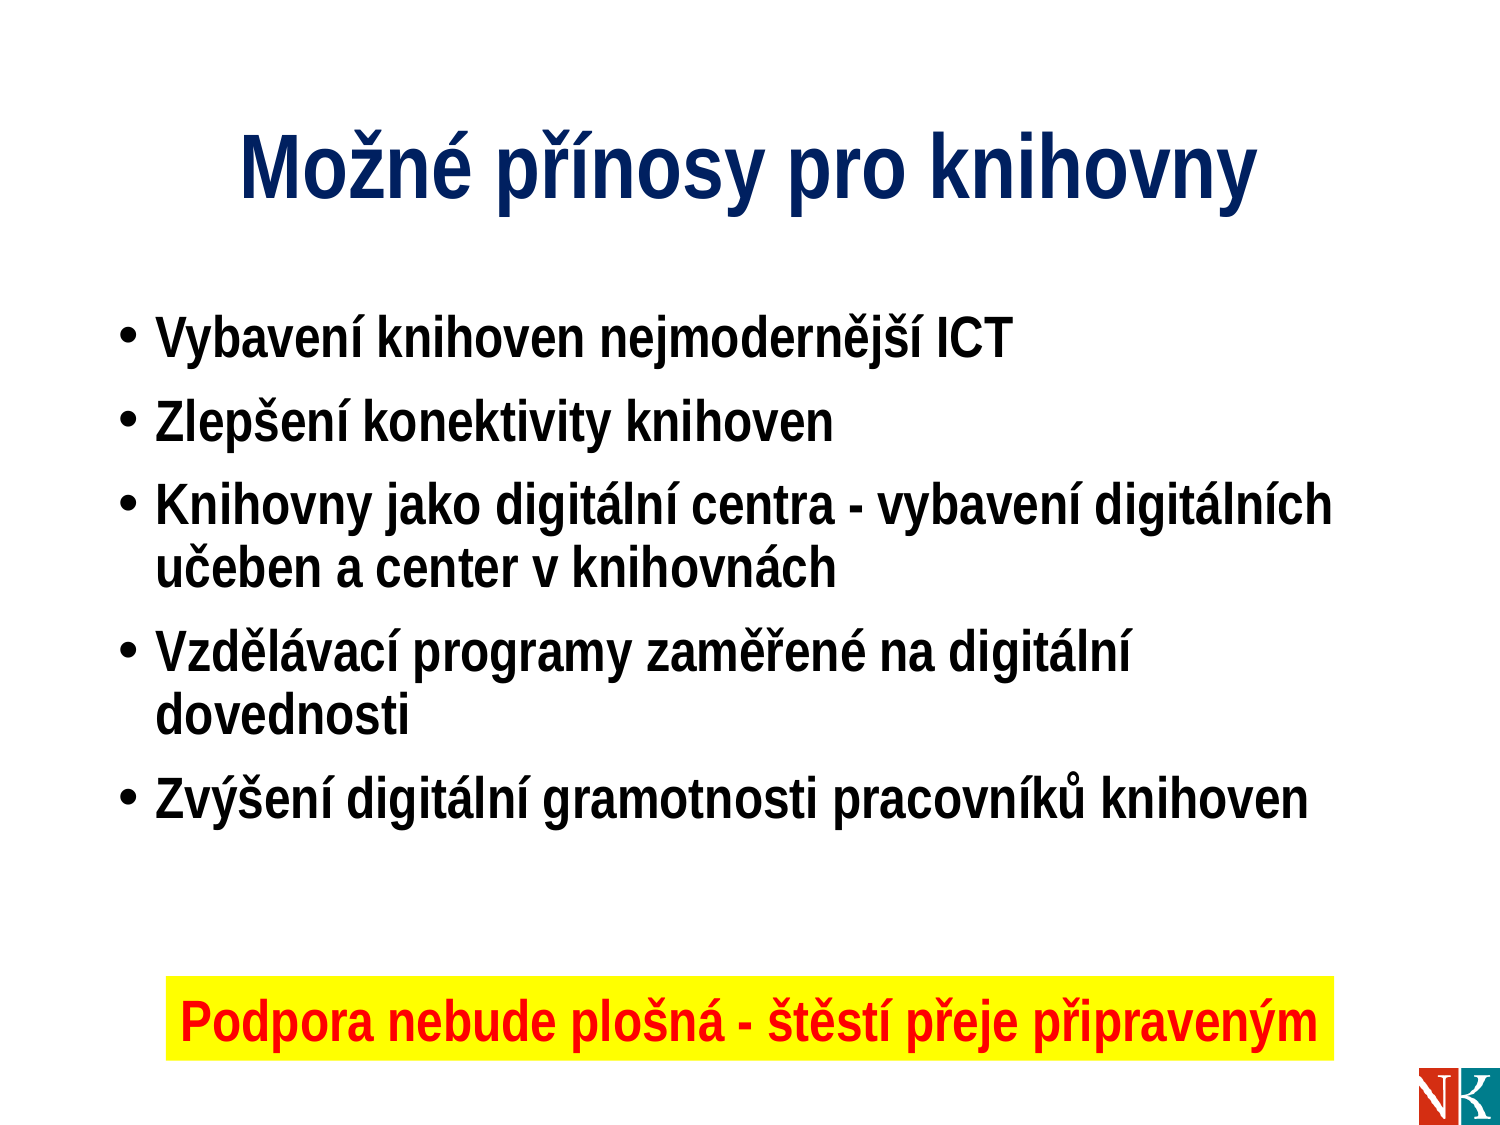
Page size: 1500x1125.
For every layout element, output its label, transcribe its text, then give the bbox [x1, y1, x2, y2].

list Vybavení knihoven nejmodernější ICT Zlepšení konektivity knihoven Knihovny jako digitální centra - vybavení digitálních učeben a center v knihovnách Vzdělávací programy zaměřené na digitální dovednosti Zvýšení digitální gramotnosti pracovníků knihoven [103, 299, 1397, 1078]
text_box Podpora nebude plošná - štěstí přeje připraveným [165, 976, 1335, 1061]
picture [1419, 1068, 1500, 1125]
title Možné přínosy pro knihovny [103, 59, 1397, 278]
